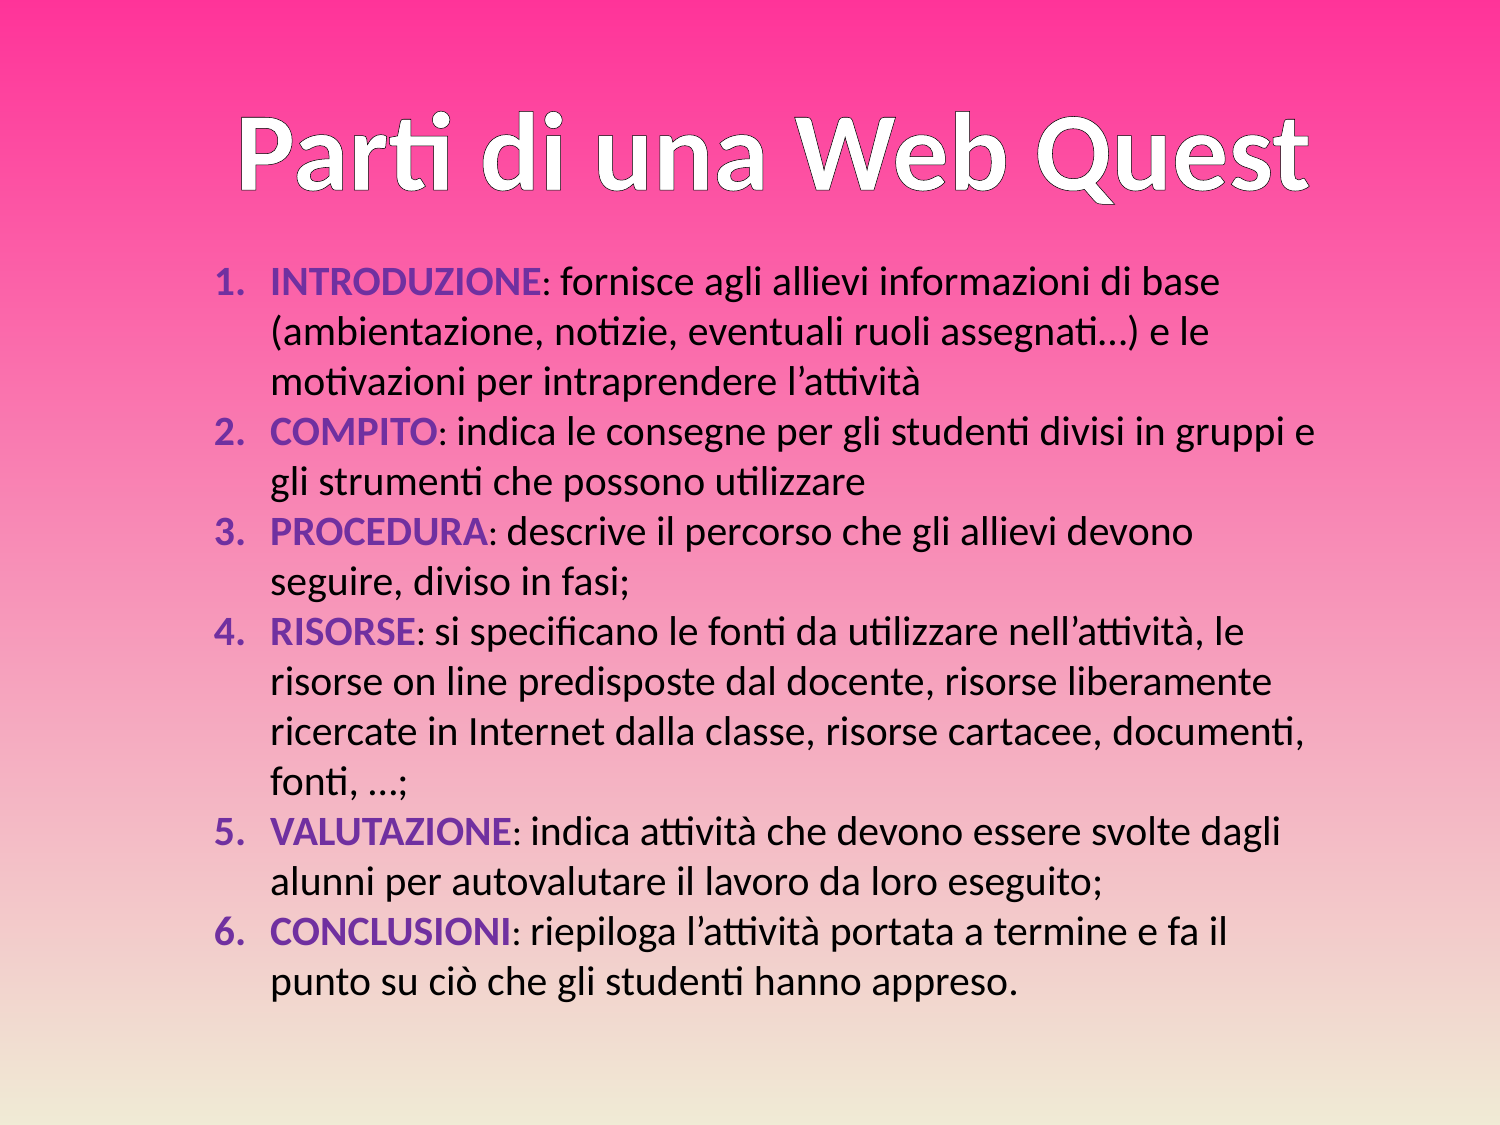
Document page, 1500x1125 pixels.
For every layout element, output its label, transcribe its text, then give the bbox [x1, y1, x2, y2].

text_box Parti di una Web Quest [220, 70, 1328, 221]
text_box INTRODUZIONE: fornisce agli allievi informazioni di base (ambientazione, notizie, eventuali ruoli assegnati…) e le motivazioni per intraprendere l’attività COMPITO: indica le consegne per gli studenti divisi in gruppi e gli strumenti che possono utilizzare PROCEDURA: descrive il percorso che gli allievi devono seguire, diviso in fasi; RISORSE: si specificano le fonti da utilizzare nell’attività, le risorse on line predisposte dal docente, risorse liberamente ricercate in Internet dalla classe, risorse cartacee, documenti, fonti, …; VALUTAZIONE: indica attività che devono essere svolte dagli alunni per autovalutare il lavoro da loro eseguito; CONCLUSIONI: riepiloga l’attività portata a termine e fa il punto su ciò che gli studenti hanno appreso. [199, 246, 1348, 1012]
